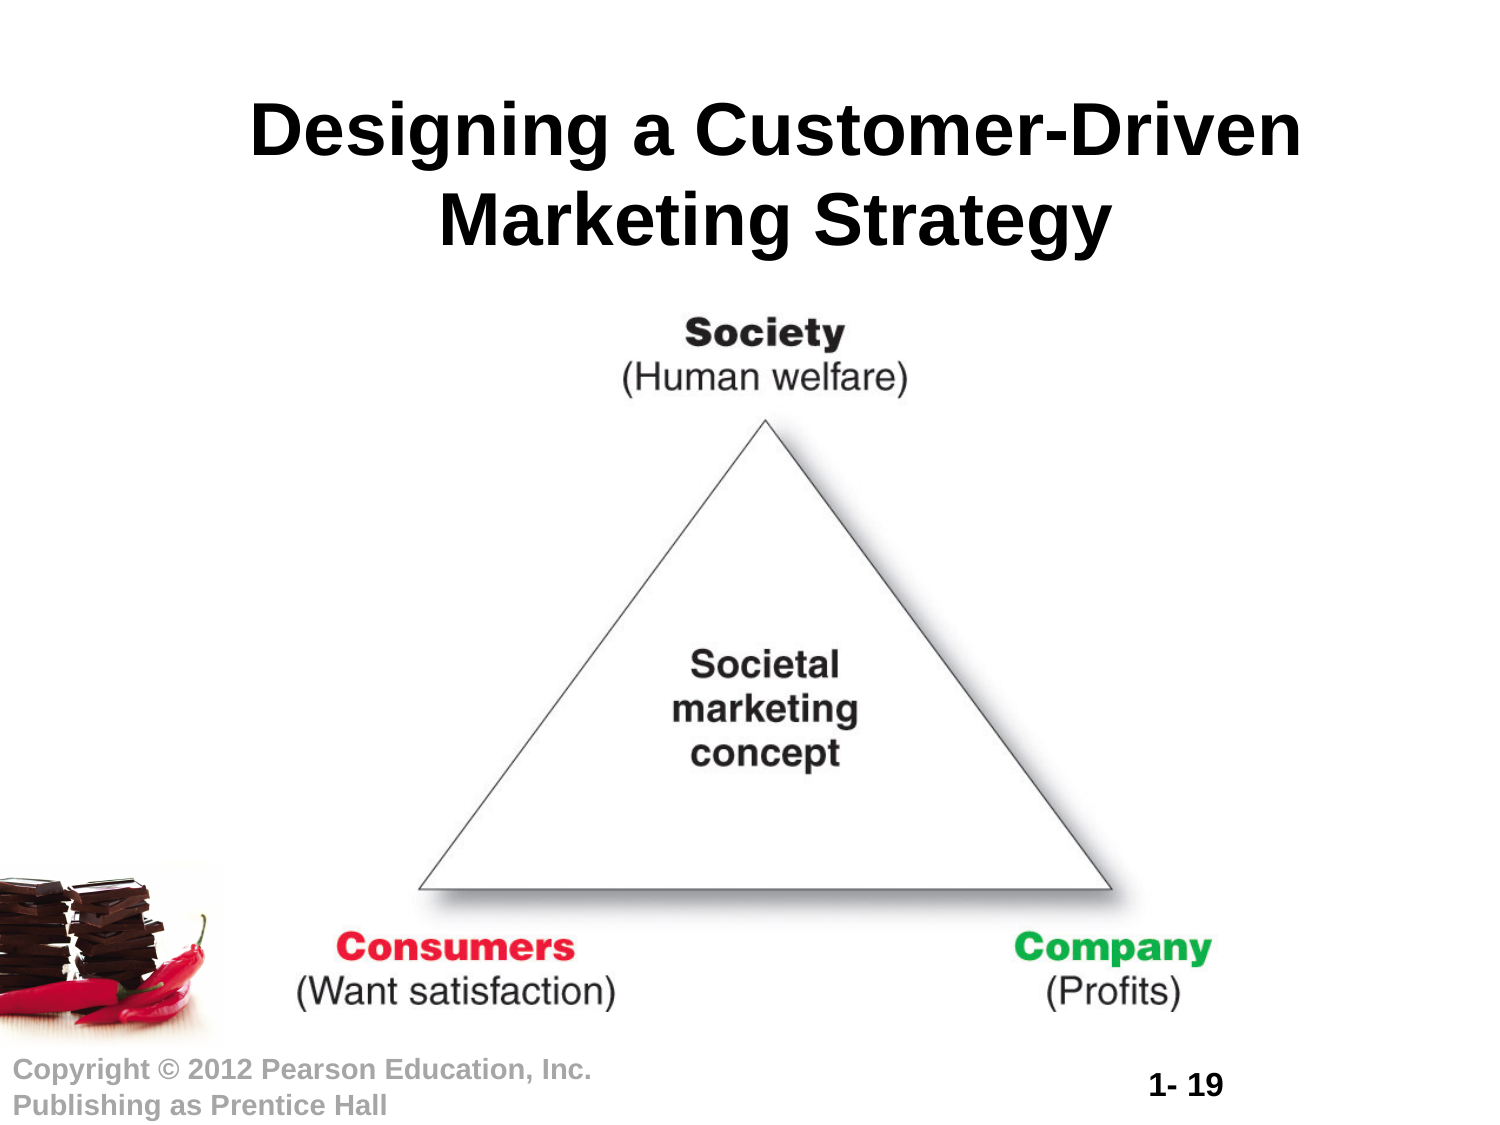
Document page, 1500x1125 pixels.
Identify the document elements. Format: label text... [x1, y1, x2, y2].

picture [0, 862, 225, 1050]
picture [295, 312, 1226, 1012]
title Designing a Customer-Driven Marketing Strategy [137, 49, 1417, 291]
